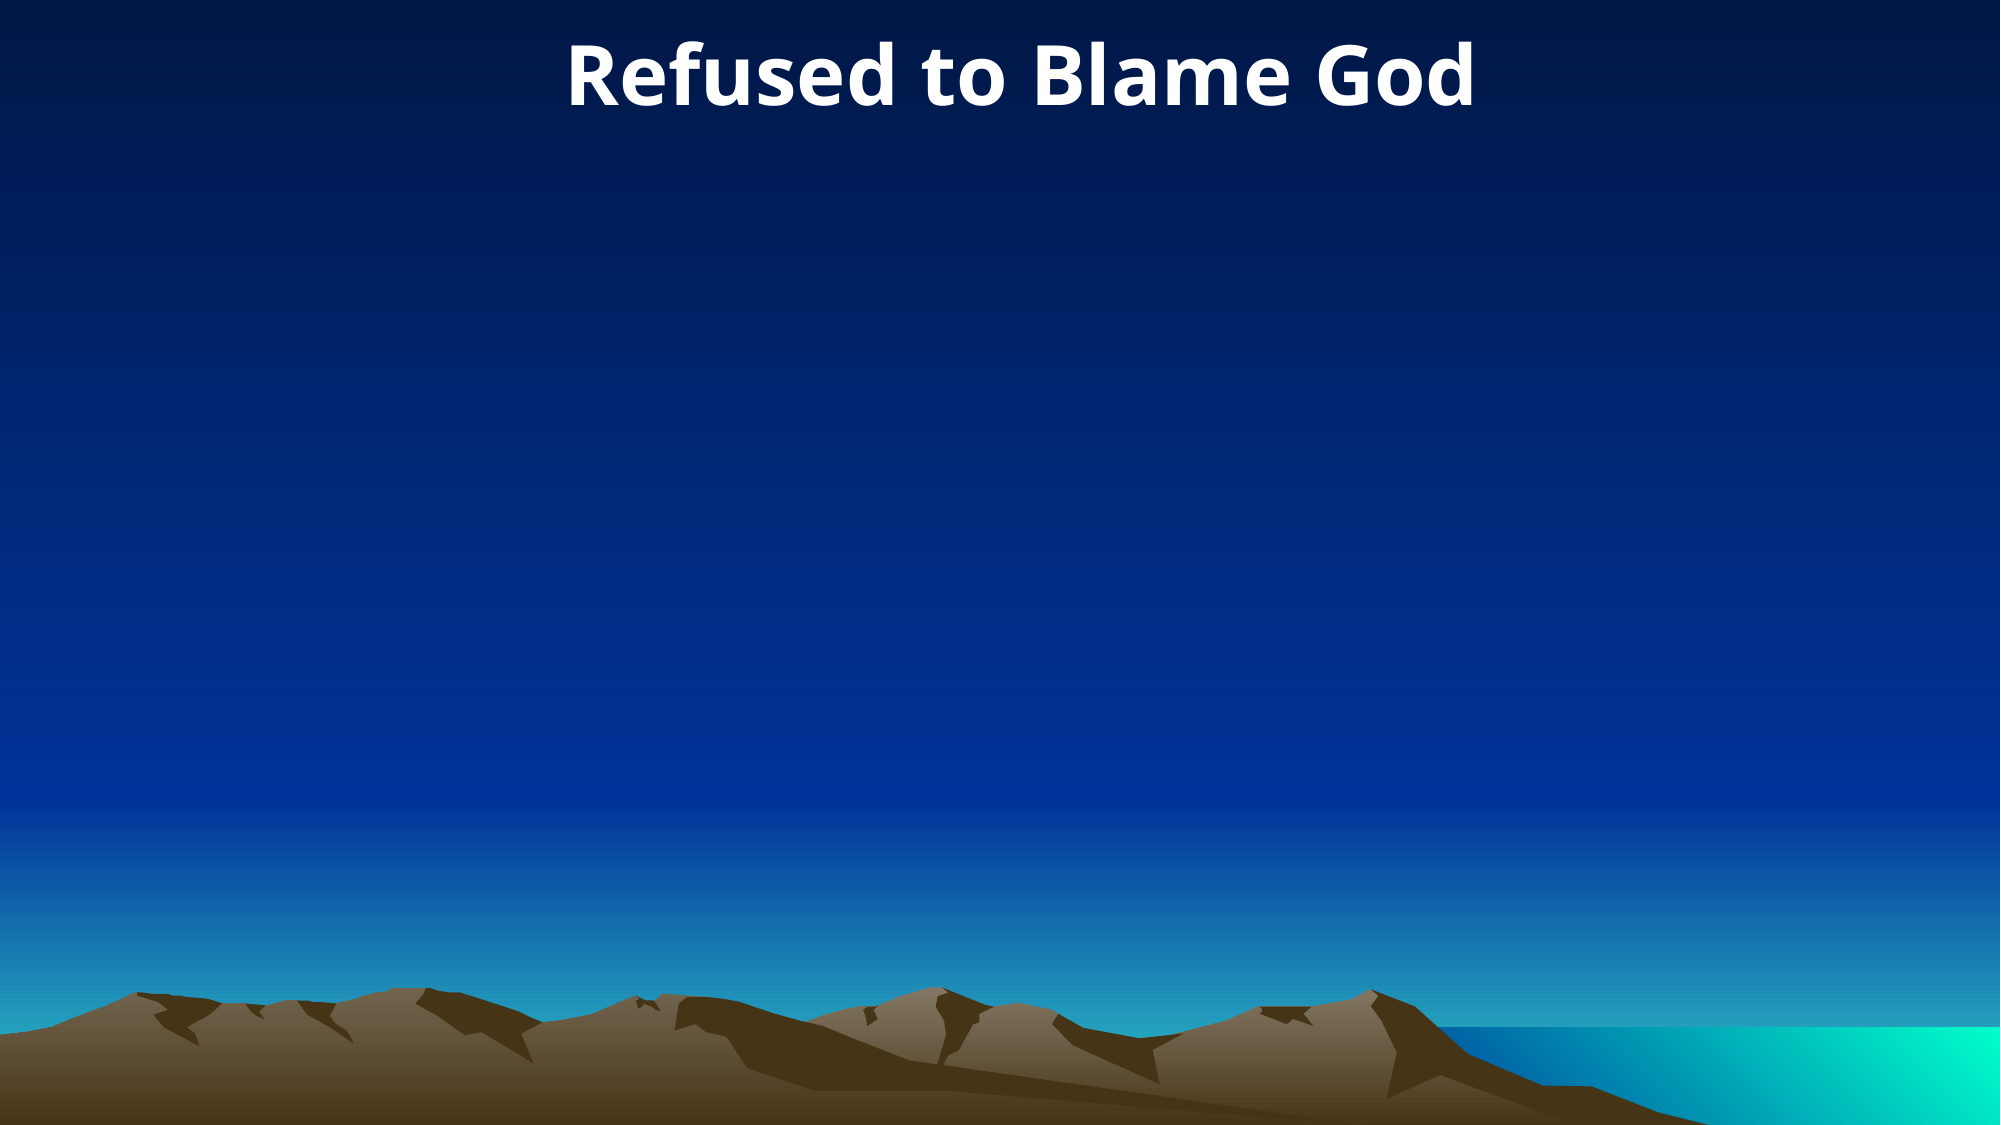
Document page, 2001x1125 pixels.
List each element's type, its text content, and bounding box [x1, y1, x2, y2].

text_box Refused to Blame God [0, 0, 2000, 900]
